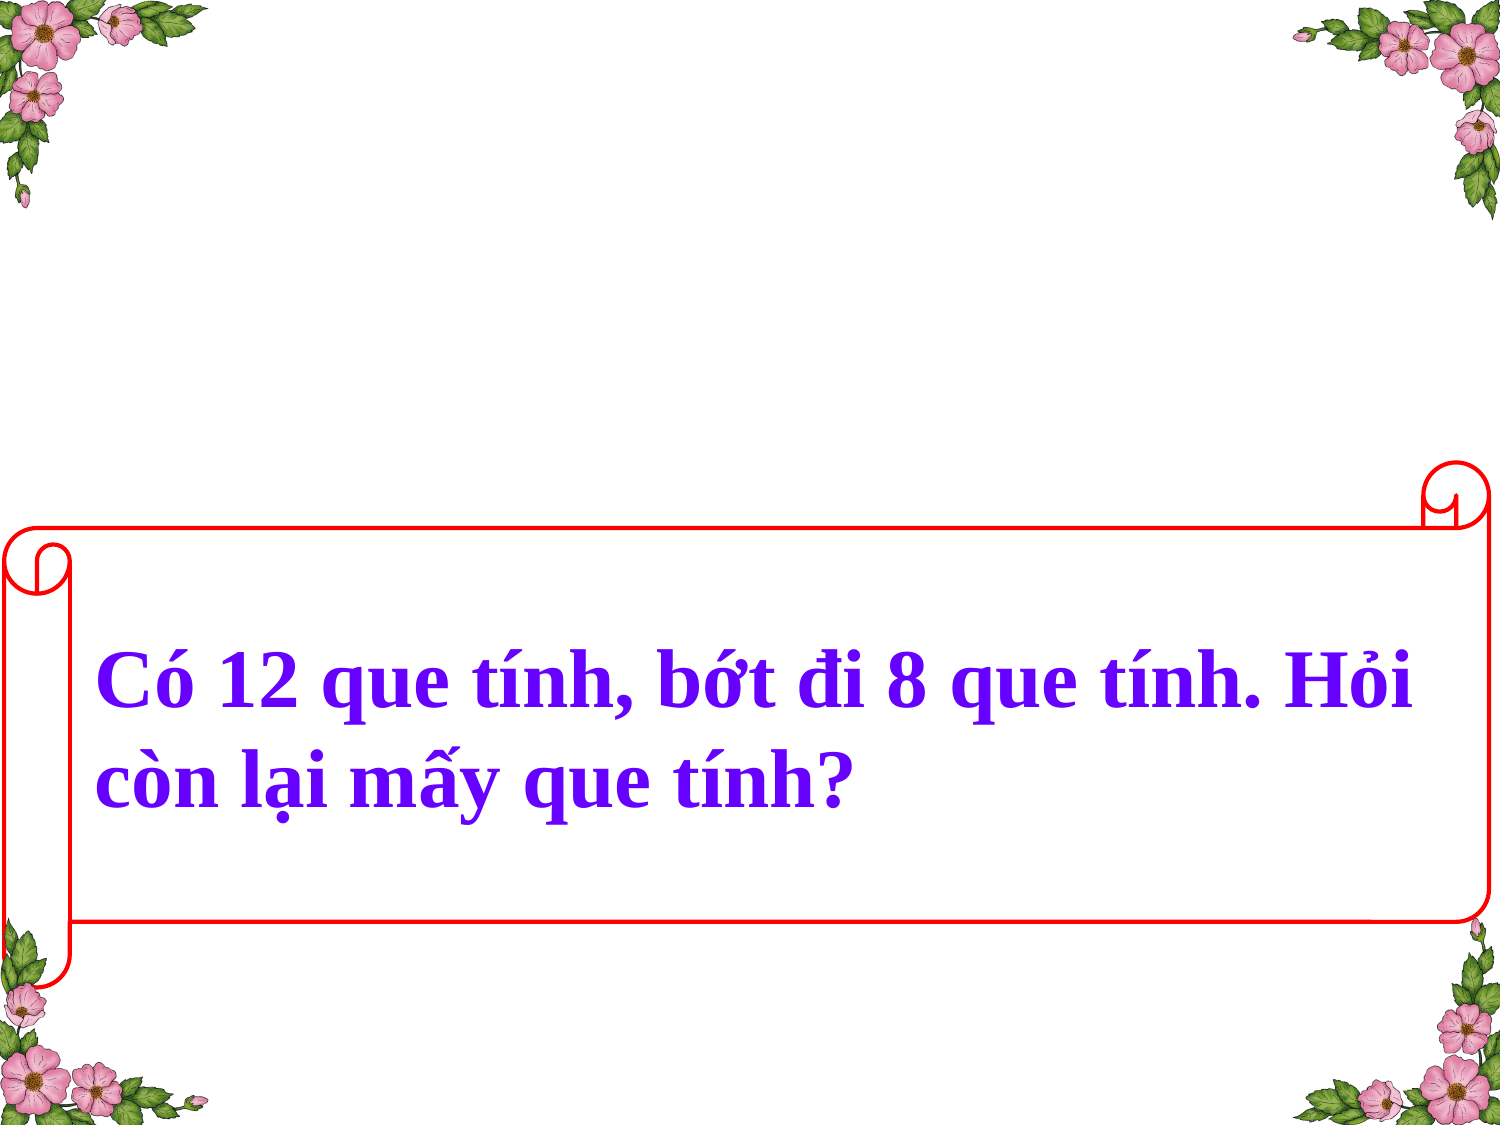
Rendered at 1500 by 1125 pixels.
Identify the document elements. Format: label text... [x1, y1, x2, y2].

text_box Có 12 que tính, bớt đi 8 que tính. Hỏi còn lại mấy que tính? [79, 616, 1500, 832]
picture [0, 0, 211, 213]
picture [1289, 912, 1500, 1125]
picture [0, 914, 213, 1125]
text_box [1, 460, 1492, 924]
picture [1287, 0, 1500, 223]
